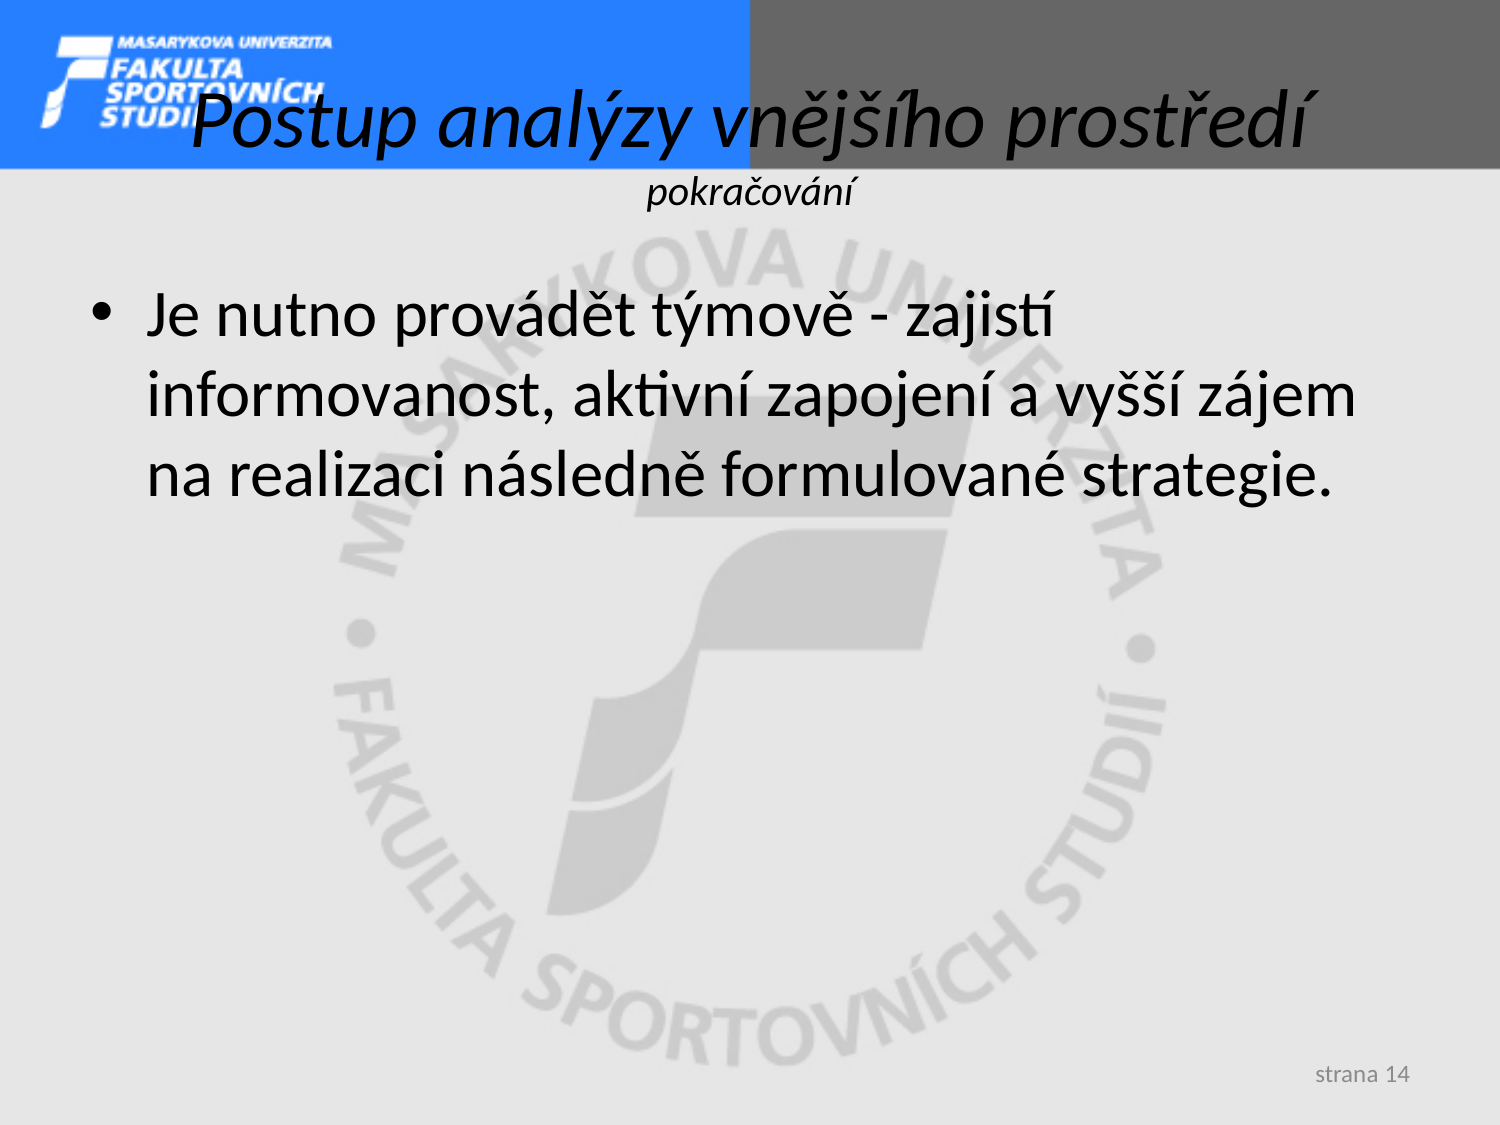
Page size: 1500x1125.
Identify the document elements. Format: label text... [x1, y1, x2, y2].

picture [0, 0, 1500, 1125]
title Postup analýzy vnějšího prostředí pokračování [75, 45, 1425, 233]
list Je nutno provádět týmově - zajistí informovanost, aktivní zapojení a vyšší zájem na realizaci následně formulované strategie. [75, 262, 1425, 1005]
slide_number strana 14 [1074, 1042, 1425, 1103]
